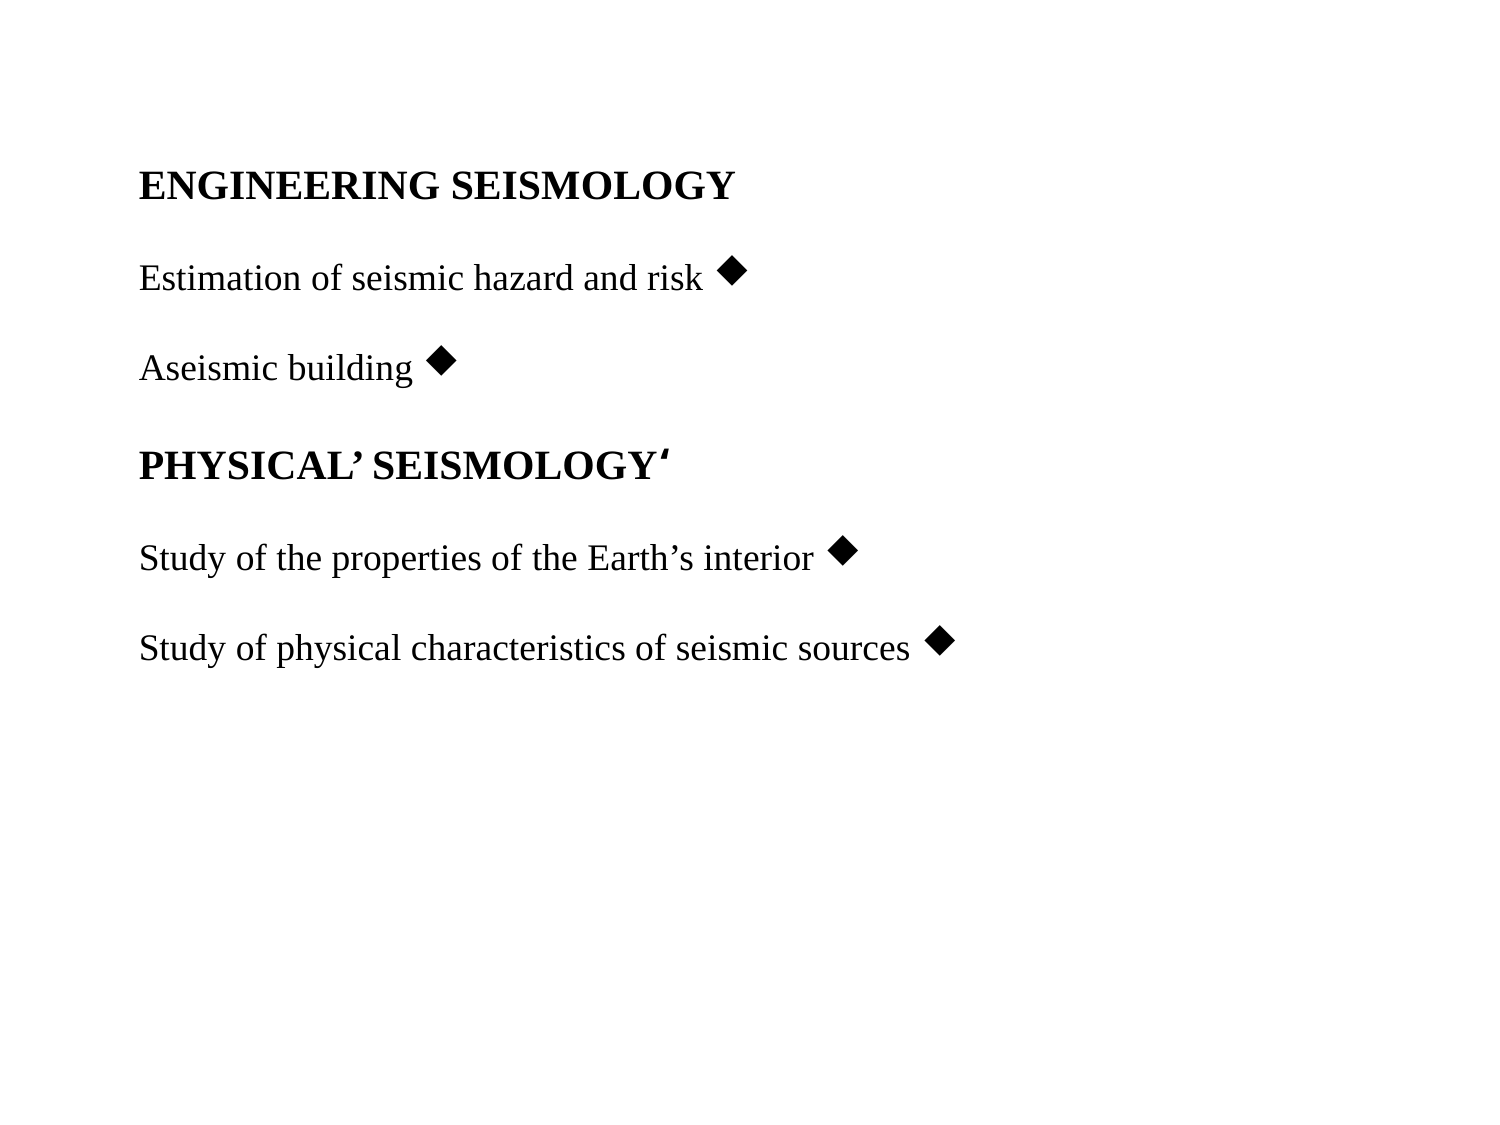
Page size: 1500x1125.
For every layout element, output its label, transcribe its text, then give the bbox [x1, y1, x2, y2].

text_box ENGINEERING SEISMOLOGY Estimation of seismic hazard and risk Aseismic building ‘PHYSICAL’ SEISMOLOGY Study of the properties of the Earth’s interior Study of physical characteristics of seismic sources [123, 100, 1282, 856]
